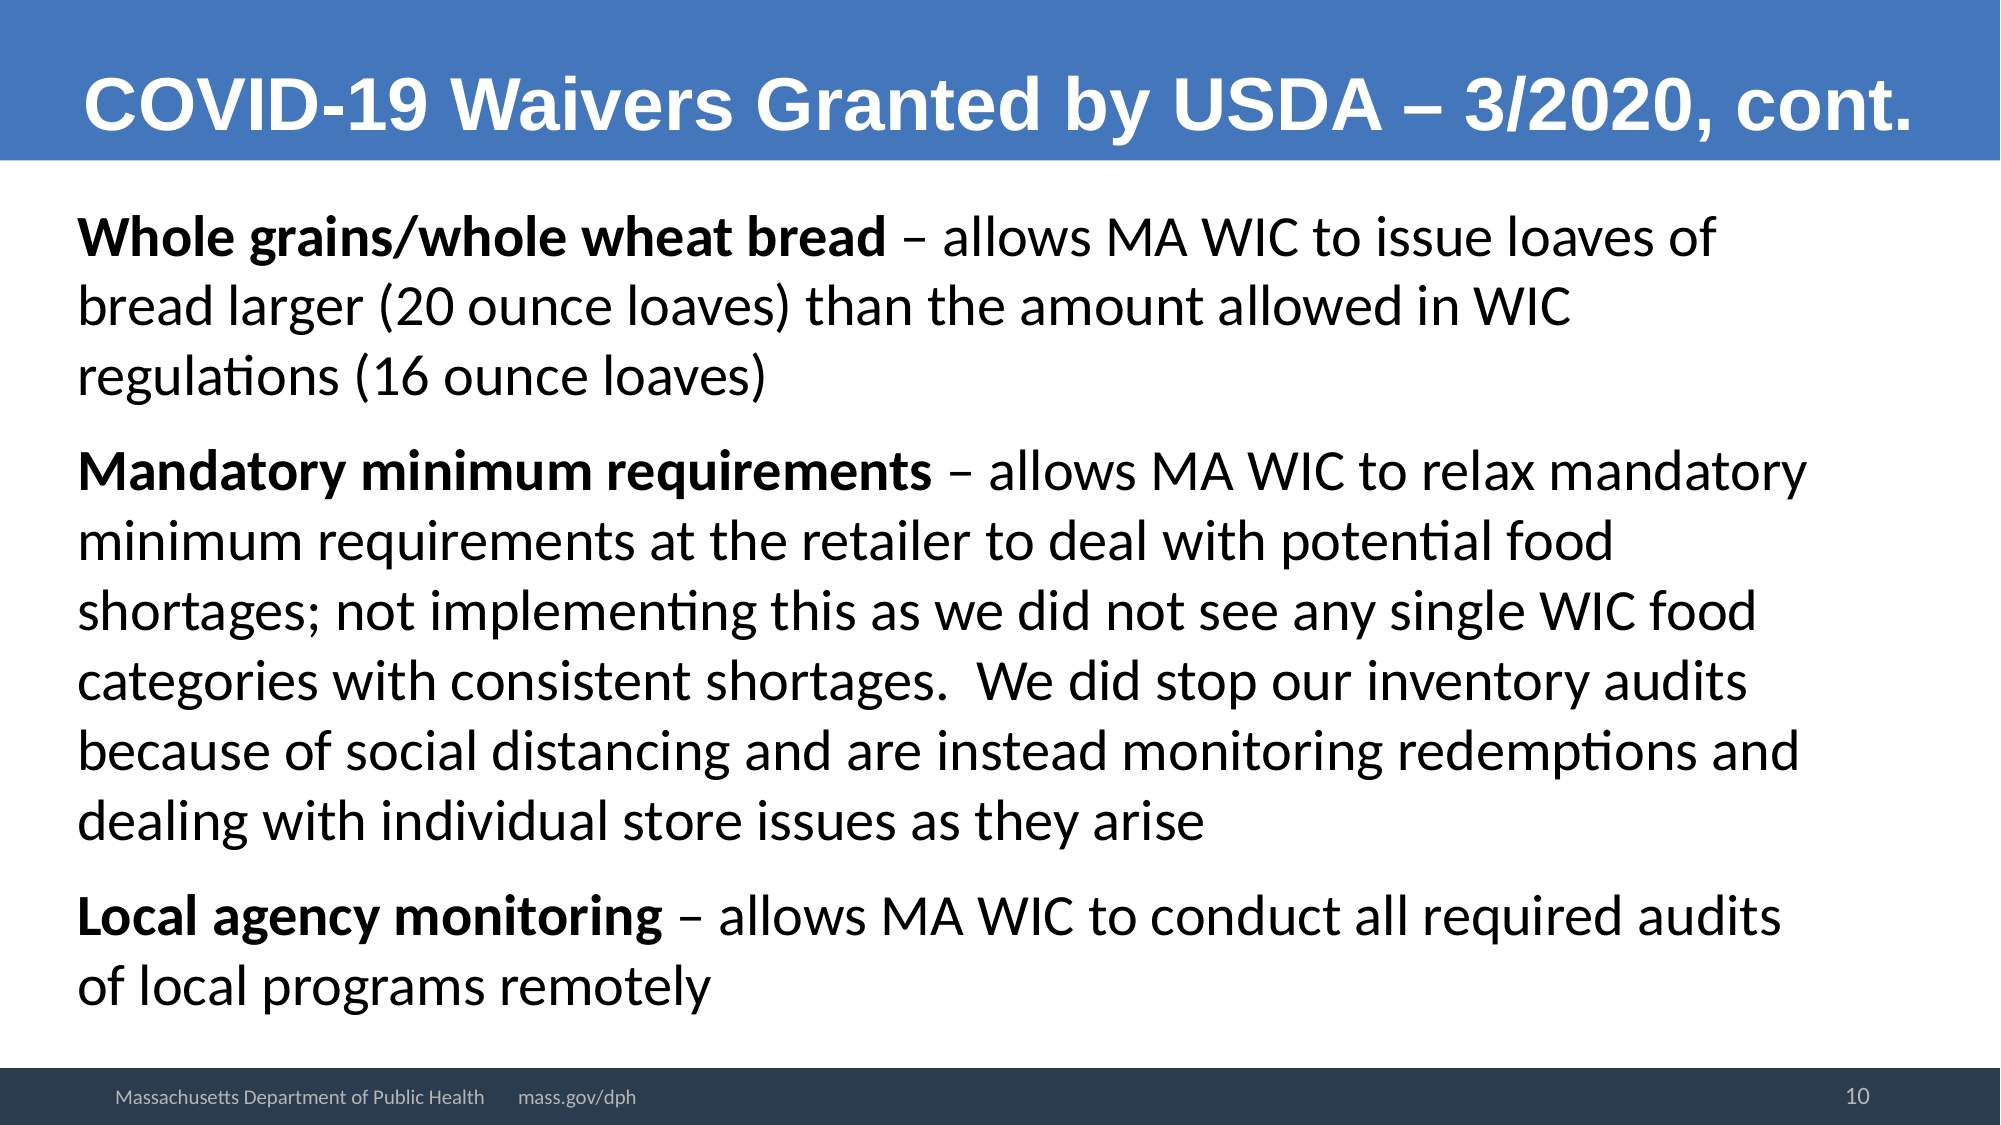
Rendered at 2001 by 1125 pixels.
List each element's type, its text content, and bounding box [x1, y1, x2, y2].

text_box Whole grains/whole wheat bread – allows MA WIC to issue loaves of bread larger (20 ounce loaves) than the amount allowed in WIC regulations (16 ounce loaves) Mandatory minimum requirements – allows MA WIC to relax mandatory minimum requirements at the retailer to deal with potential food shortages; not implementing this as we did not see any single WIC food categories with consistent shortages. We did stop our inventory audits because of social distancing and are instead monitoring redemptions and dealing with individual store issues as they arise Local agency monitoring – allows MA WIC to conduct all required audits of local programs remotely [62, 190, 1853, 1025]
slide_number 10 [1436, 1065, 1886, 1125]
text_box COVID-19 Waivers Granted by USDA – 3/2020, cont. [0, 48, 2000, 153]
footer Massachusetts Department of Public Health mass.gov/dph [100, 1068, 727, 1124]
